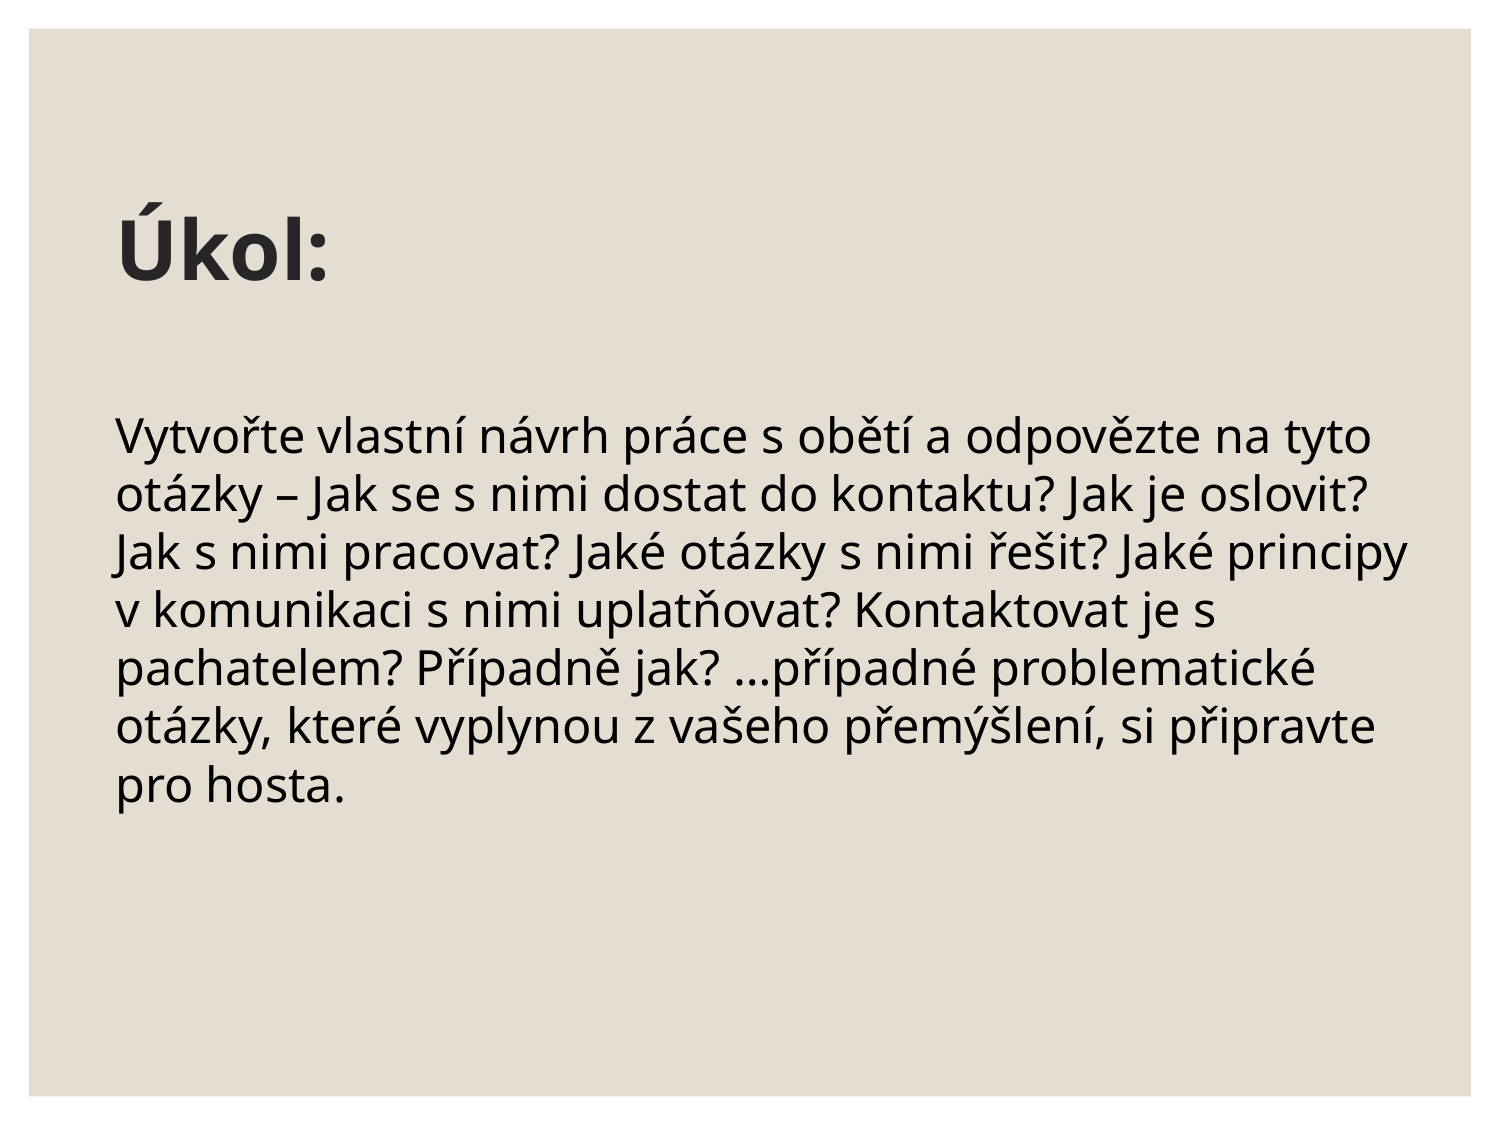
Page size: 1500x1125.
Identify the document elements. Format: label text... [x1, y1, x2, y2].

title Úkol: [100, 172, 1438, 336]
list Vytvořte vlastní návrh práce s obětí a odpovězte na tyto otázky – Jak se s nimi dostat do kontaktu? Jak je oslovit? Jak s nimi pracovat? Jaké otázky s nimi řešit? Jaké principy v komunikaci s nimi uplatňovat? Kontaktovat je s pachatelem? Případně jak? …případné problematické otázky, které vyplynou z vašeho přemýšlení, si připravte pro hosta. [100, 397, 1438, 823]
